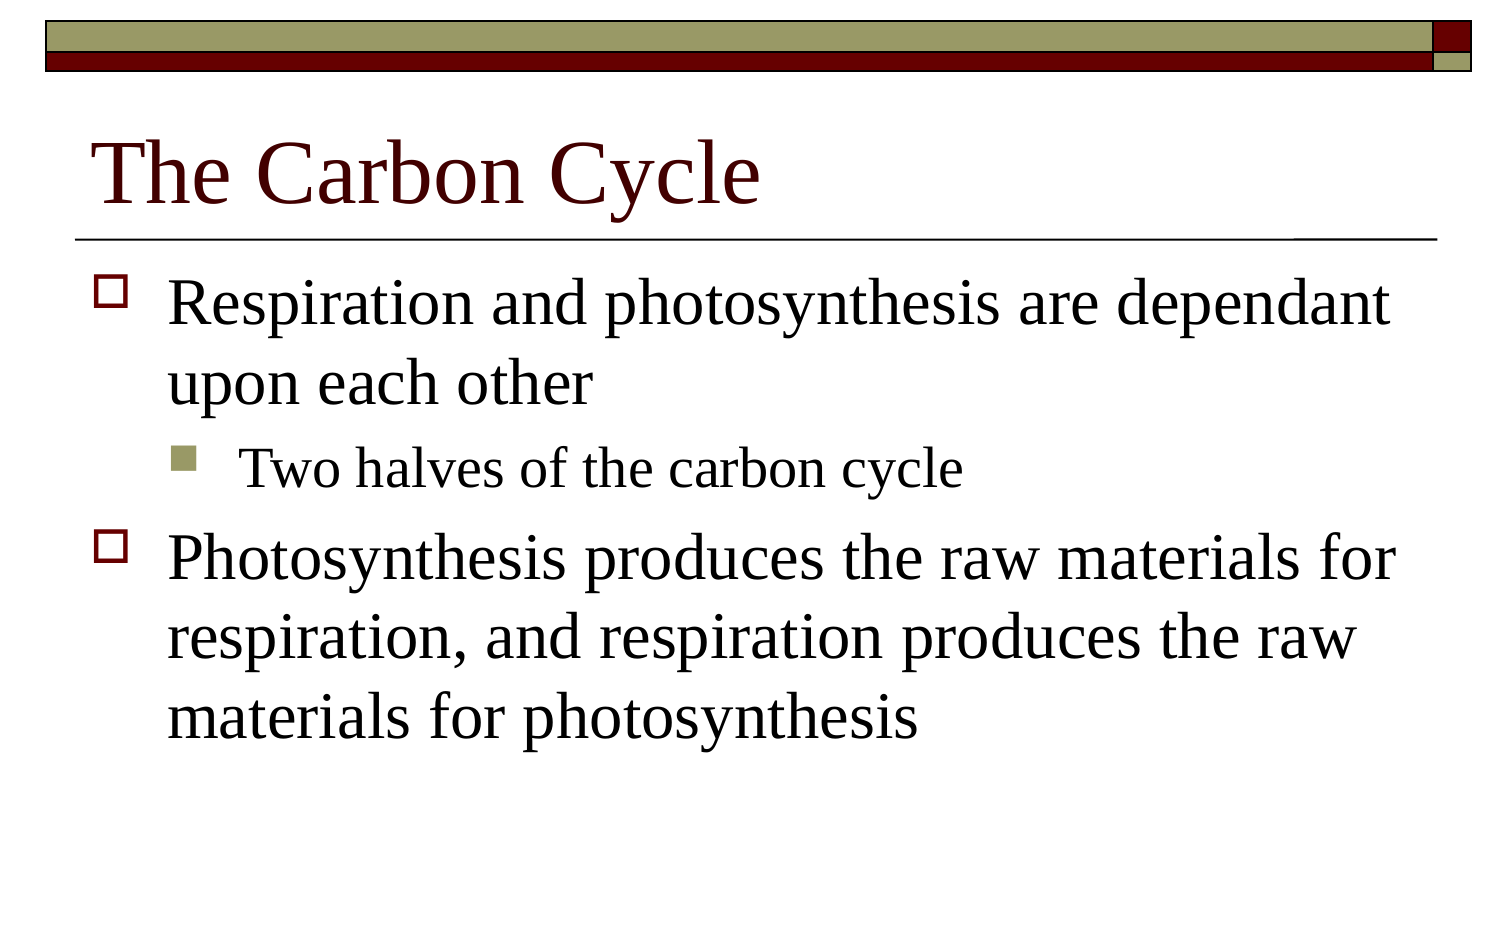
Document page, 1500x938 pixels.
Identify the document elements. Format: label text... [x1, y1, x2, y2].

list Respiration and photosynthesis are dependant upon each other Two halves of the carbon cycle Photosynthesis produces the raw materials for respiration, and respiration produces the raw materials for photosynthesis [74, 249, 1426, 839]
title The Carbon Cycle [74, 72, 1426, 230]
